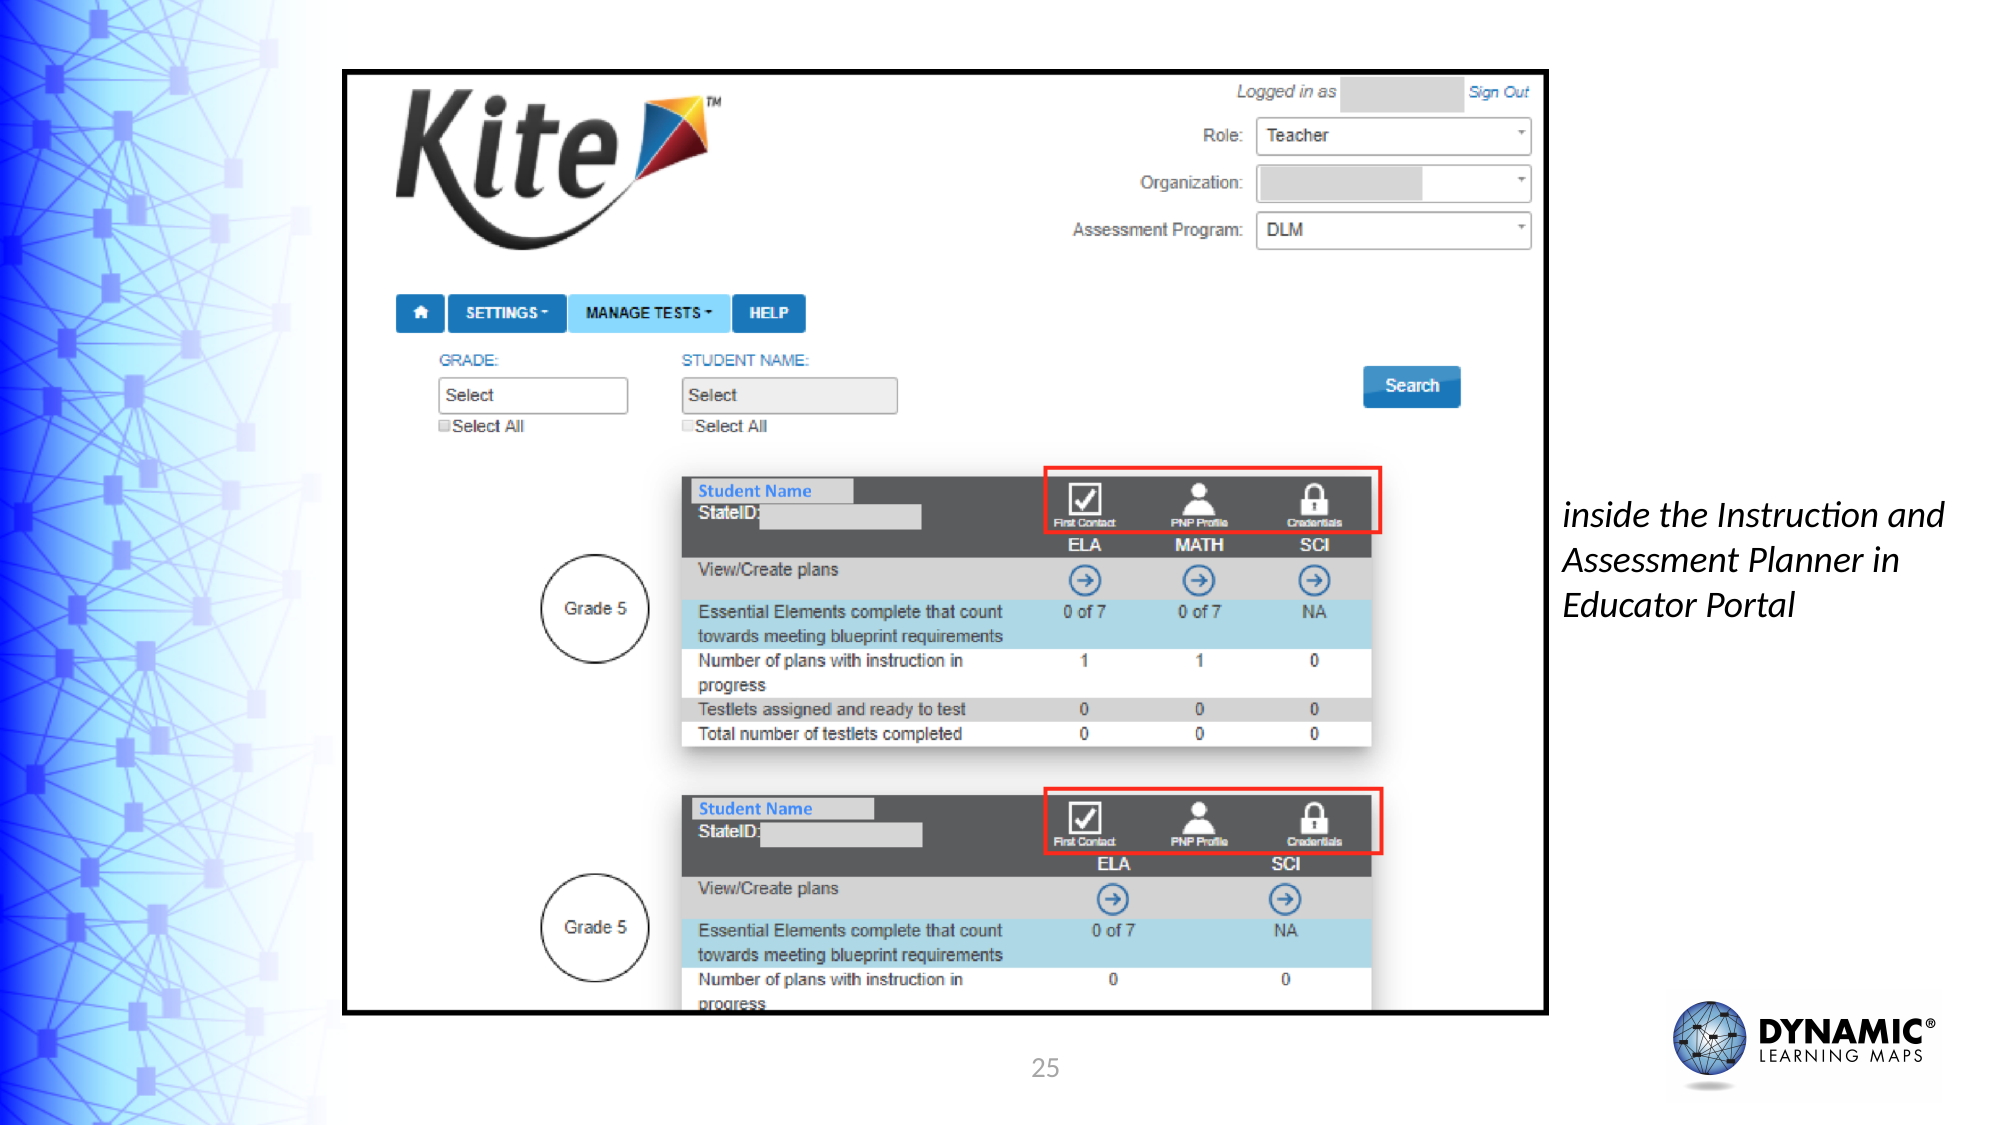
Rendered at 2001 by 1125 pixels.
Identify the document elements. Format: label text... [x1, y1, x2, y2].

picture [0, 0, 2000, 1125]
text_box inside the Instruction and Assessment Planner in Educator Portal [1559, 482, 1985, 633]
